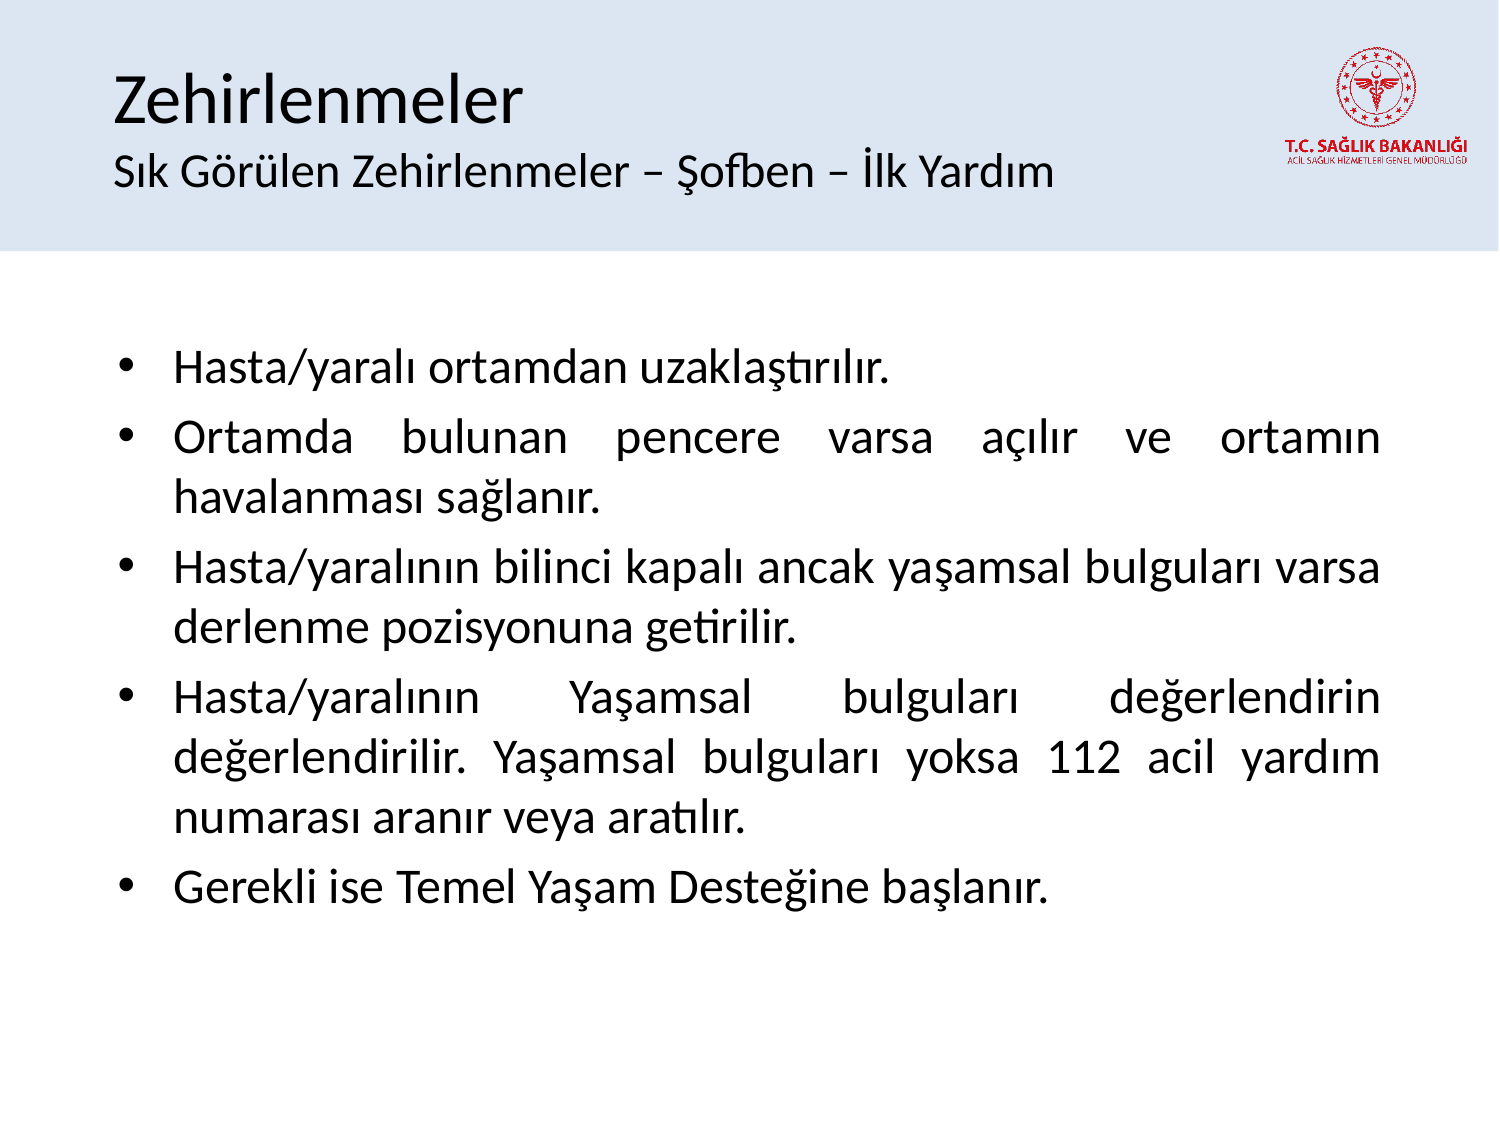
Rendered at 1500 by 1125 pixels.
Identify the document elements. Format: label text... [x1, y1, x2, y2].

list Hasta/yaralı ortamdan uzaklaştırılır. Ortamda bulunan pencere varsa açılır ve ortamın havalanması sağlanır. Hasta/yaralının bilinci kapalı ancak yaşamsal bulguları varsa derlenme pozisyonuna getirilir. Hasta/yaralının Yaşamsal bulguları değerlendirin değerlendirilir. Yaşamsal bulguları yoksa 112 acil yardım numarası aranır veya aratılır. Gerekli ise Temel Yaşam Desteğine başlanır. [102, 326, 1398, 953]
title Zehirlenmeler Sık Görülen Zehirlenmeler – Şofben – İlk Yardım [98, 42, 1164, 206]
text_box [0, 0, 1500, 253]
picture [1285, 47, 1467, 166]
